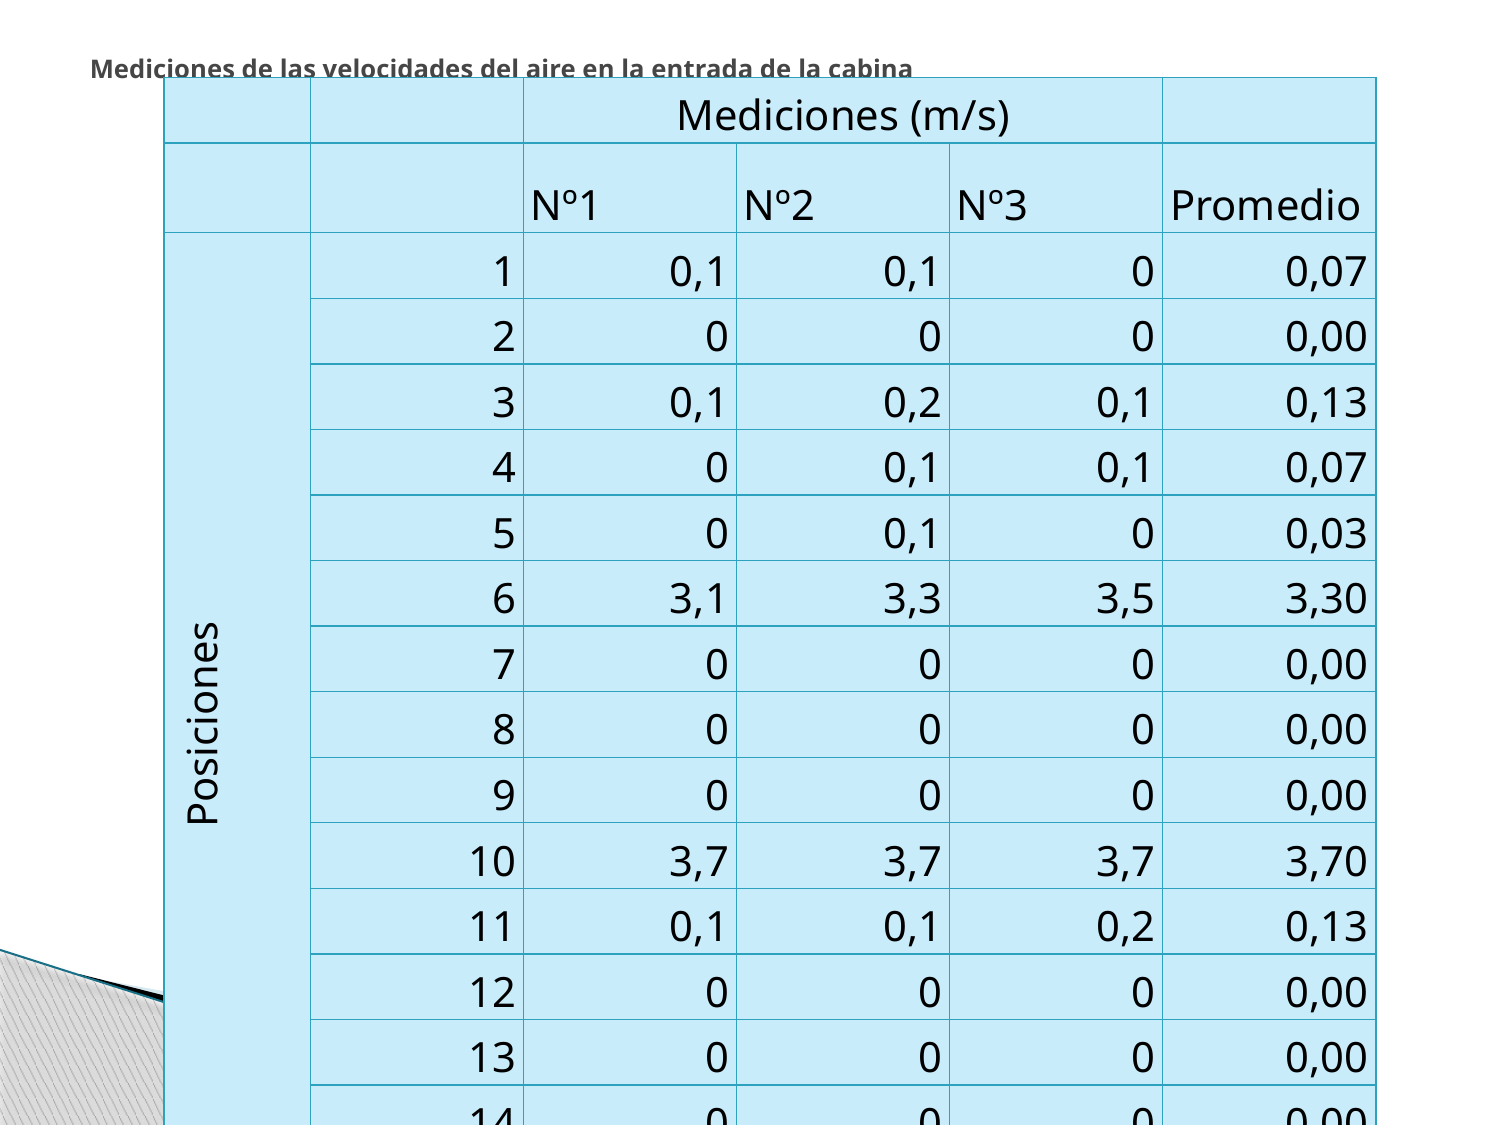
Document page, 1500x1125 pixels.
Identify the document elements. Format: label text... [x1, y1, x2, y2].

table_cell 1 [311, 233, 523, 298]
table_header Mediciones (m/s) [524, 78, 1162, 142]
table_cell 3 [311, 365, 523, 429]
table_cell 0,1 [737, 233, 949, 298]
table_cell 0,13 [1163, 365, 1375, 429]
table_cell 0,2 [950, 889, 1162, 953]
table_cell 3,7 [737, 823, 949, 888]
table_cell [311, 144, 523, 232]
table_cell 0 [524, 1020, 736, 1084]
table_cell 0 [950, 1086, 1162, 1125]
table_cell 0 [524, 955, 736, 1019]
table_cell 0,1 [737, 889, 949, 953]
table_cell 0 [524, 1086, 736, 1125]
table_cell 0,2 [737, 365, 949, 429]
table_cell 0 [950, 233, 1162, 298]
table_cell 4 [311, 430, 523, 494]
table_cell Promedio [1163, 144, 1375, 232]
table_cell 0,00 [1163, 758, 1375, 822]
table_cell 3,5 [950, 561, 1162, 625]
table_cell 0 [950, 692, 1162, 757]
table_cell 0 [524, 299, 736, 363]
table_cell 0,00 [1163, 1020, 1375, 1084]
table_cell Nº3 [950, 144, 1162, 232]
title Mediciones de las velocidades del aire en la entrada de la cabina [75, 45, 1425, 149]
table_cell 0,00 [1163, 627, 1375, 691]
table_cell 0 [737, 955, 949, 1019]
table_cell 0 [737, 299, 949, 363]
table_cell 12 [311, 955, 523, 1019]
table_cell 10 [311, 823, 523, 888]
table_cell 7 [311, 627, 523, 691]
table_cell 0,1 [737, 496, 949, 560]
table_cell 0 [524, 627, 736, 691]
table_cell 0,00 [1163, 299, 1375, 363]
table_cell 0 [524, 758, 736, 822]
table_cell 0 [737, 1086, 949, 1125]
table_cell 13 [311, 1020, 523, 1084]
table_cell 0 [737, 692, 949, 757]
table_cell 9 [311, 758, 523, 822]
table_cell 3,30 [1163, 561, 1375, 625]
table_cell 0,1 [950, 365, 1162, 429]
table_cell 5 [311, 496, 523, 560]
table_cell 0,00 [1163, 955, 1375, 1019]
table_cell 14 [311, 1086, 523, 1125]
table_cell 0,03 [1163, 496, 1375, 560]
table_cell 0 [950, 627, 1162, 691]
table_cell 0 [737, 627, 949, 691]
table_cell 0 [950, 955, 1162, 1019]
table_cell 3,3 [737, 561, 949, 625]
table_cell 0,00 [1163, 692, 1375, 757]
table_cell 0 [737, 1020, 949, 1084]
table_cell 2 [311, 299, 523, 363]
table_cell 0,1 [524, 233, 736, 298]
table_cell 3,7 [524, 823, 736, 888]
table_cell [165, 144, 310, 232]
table_cell 0 [524, 496, 736, 560]
table_cell 3,70 [1163, 823, 1375, 888]
table_cell 6 [311, 561, 523, 625]
table_cell 8 [311, 692, 523, 757]
table_cell 0 [950, 496, 1162, 560]
table_cell 0,1 [524, 365, 736, 429]
table_cell 0 [950, 758, 1162, 822]
table_cell 0 [524, 692, 736, 757]
table_cell Nº2 [737, 144, 949, 232]
table_cell 0 [737, 758, 949, 822]
table_cell 0,07 [1163, 233, 1375, 298]
table_cell 0,1 [950, 430, 1162, 494]
table_cell 0,1 [737, 430, 949, 494]
table_cell 0,07 [1163, 430, 1375, 494]
table_cell 0,13 [1163, 889, 1375, 953]
table_cell 0 [524, 430, 736, 494]
table_cell 3,1 [524, 561, 736, 625]
table_cell 0,00 [1163, 1086, 1375, 1125]
table_header [165, 78, 310, 142]
table_cell 0,1 [524, 889, 736, 953]
table_cell 0 [950, 299, 1162, 363]
table_header [1163, 78, 1375, 142]
table_cell 3,7 [950, 823, 1162, 888]
table_header [311, 78, 523, 142]
table_cell Nº1 [524, 144, 736, 232]
table_cell Posiciones [165, 233, 310, 1125]
table_cell 11 [311, 889, 523, 953]
table_cell 0 [950, 1020, 1162, 1084]
